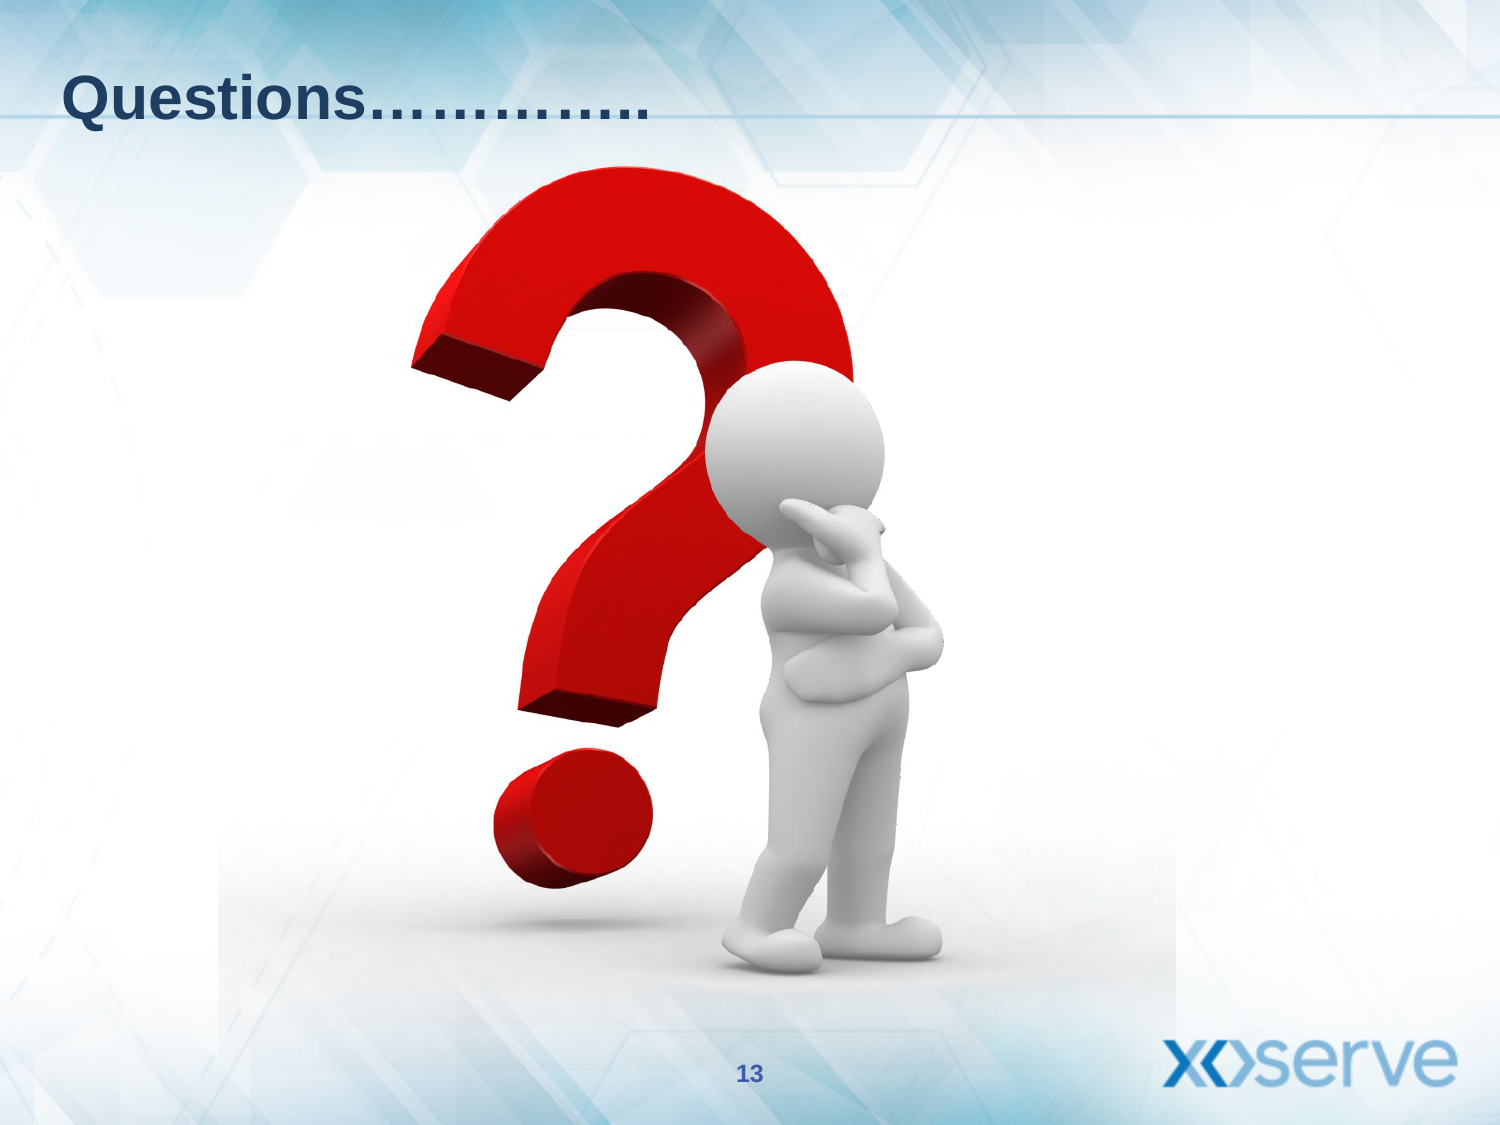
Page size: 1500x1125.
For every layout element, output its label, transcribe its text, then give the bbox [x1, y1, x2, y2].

slide_number 13 [575, 1079, 925, 1103]
picture [0, 0, 1500, 1125]
title [36, 0, 1463, 149]
text_box Questions………….. [61, 15, 1488, 174]
